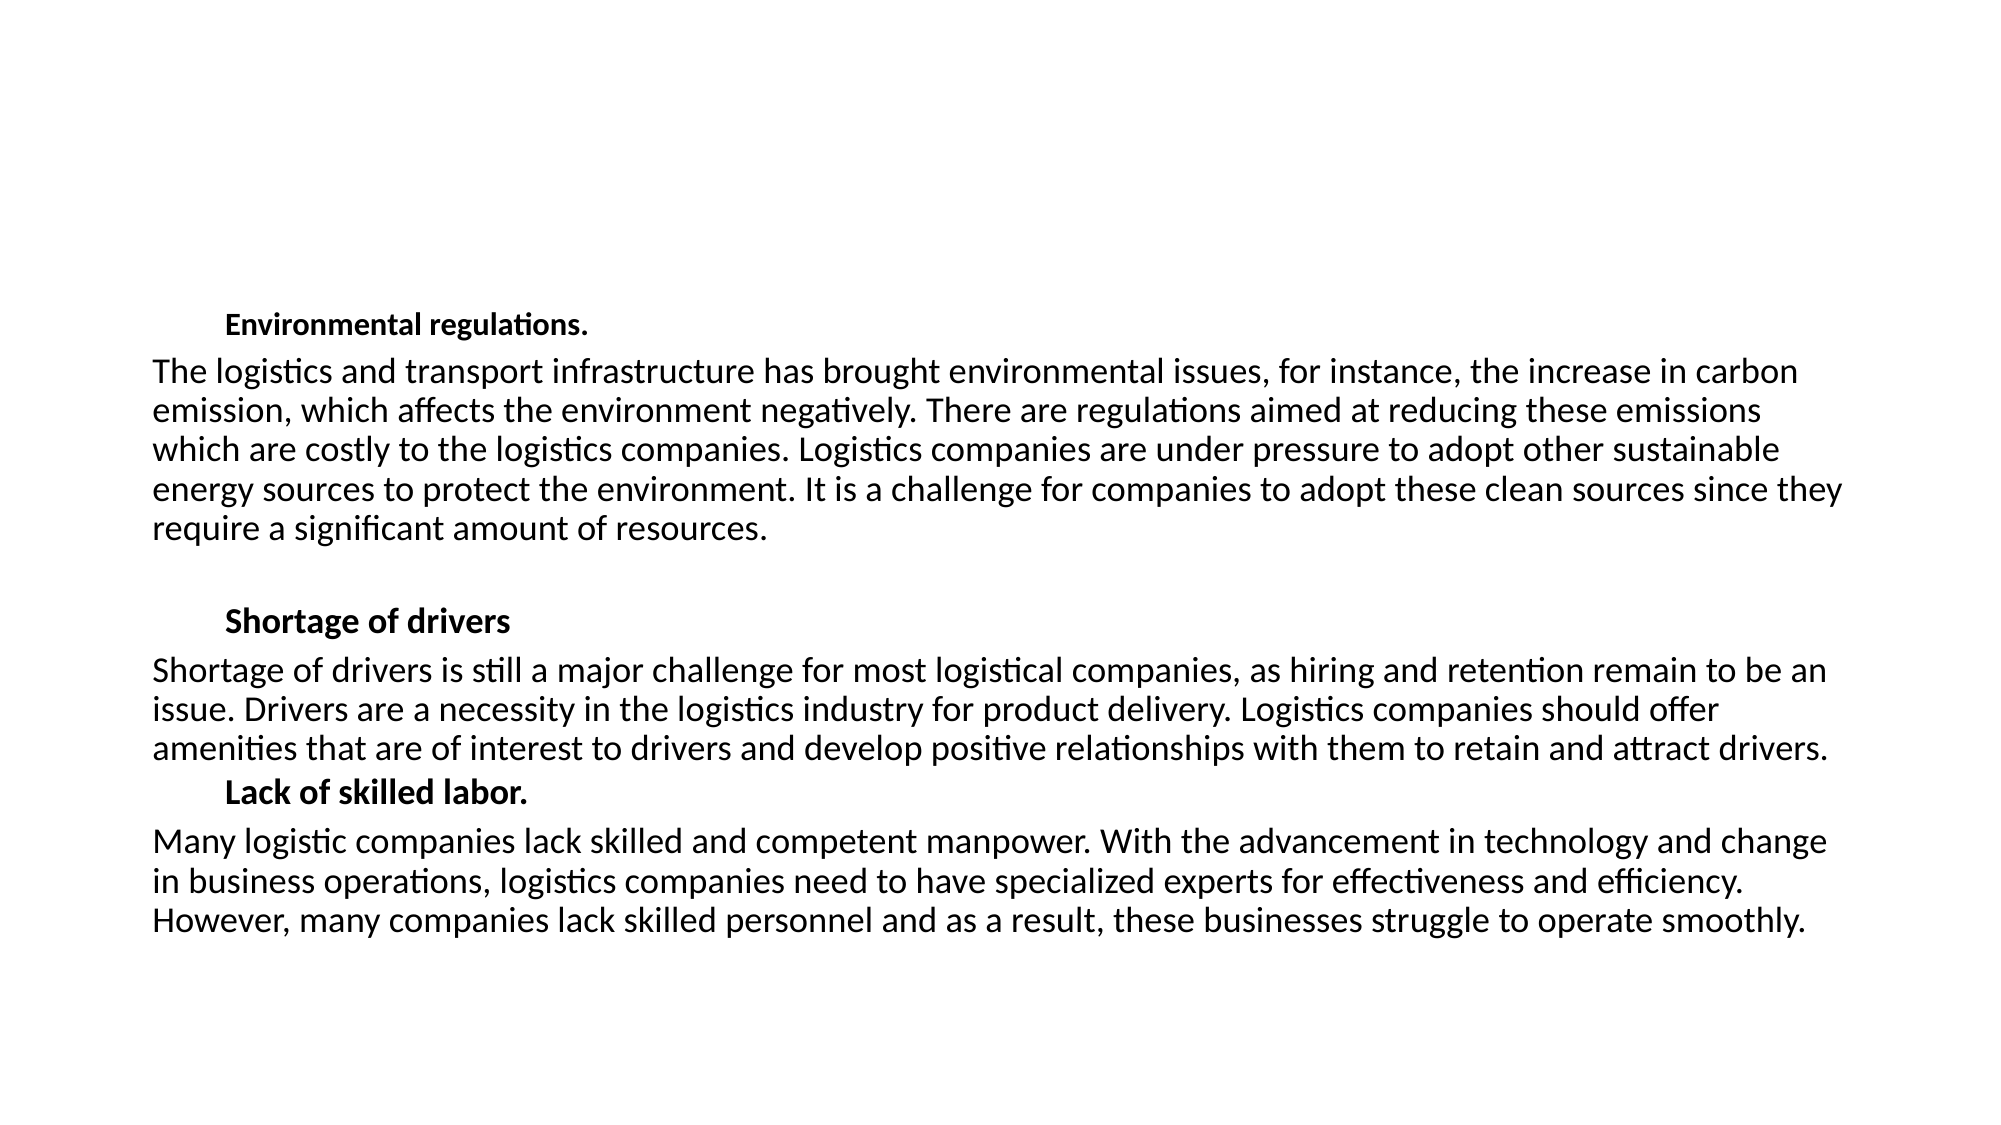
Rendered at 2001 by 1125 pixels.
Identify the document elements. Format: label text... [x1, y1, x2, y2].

list Environmental regulations. The logistics and transport infrastructure has brought environmental issues, for instance, the increase in carbon emission, which affects the environment negatively. There are regulations aimed at reducing these emissions which are costly to the logistics companies. Logistics companies are under pressure to adopt other sustainable energy sources to protect the environment. It is a challenge for companies to adopt these clean sources since they require a significant amount of resources. Shortage of drivers Shortage of drivers is still a major challenge for most logistical companies, as hiring and retention remain to be an issue. Drivers are a necessity in the logistics industry for product delivery. Logistics companies should offer amenities that are of interest to drivers and develop positive relationships with them to retain and attract drivers. Lack of skilled labor. Many logistic companies lack skilled and competent manpower. With the advancement in technology and change in business operations, logistics companies need to have specialized experts for effectiveness and efficiency. However, many companies lack skilled personnel and as a result, these businesses struggle to operate smoothly. [137, 299, 1863, 1014]
